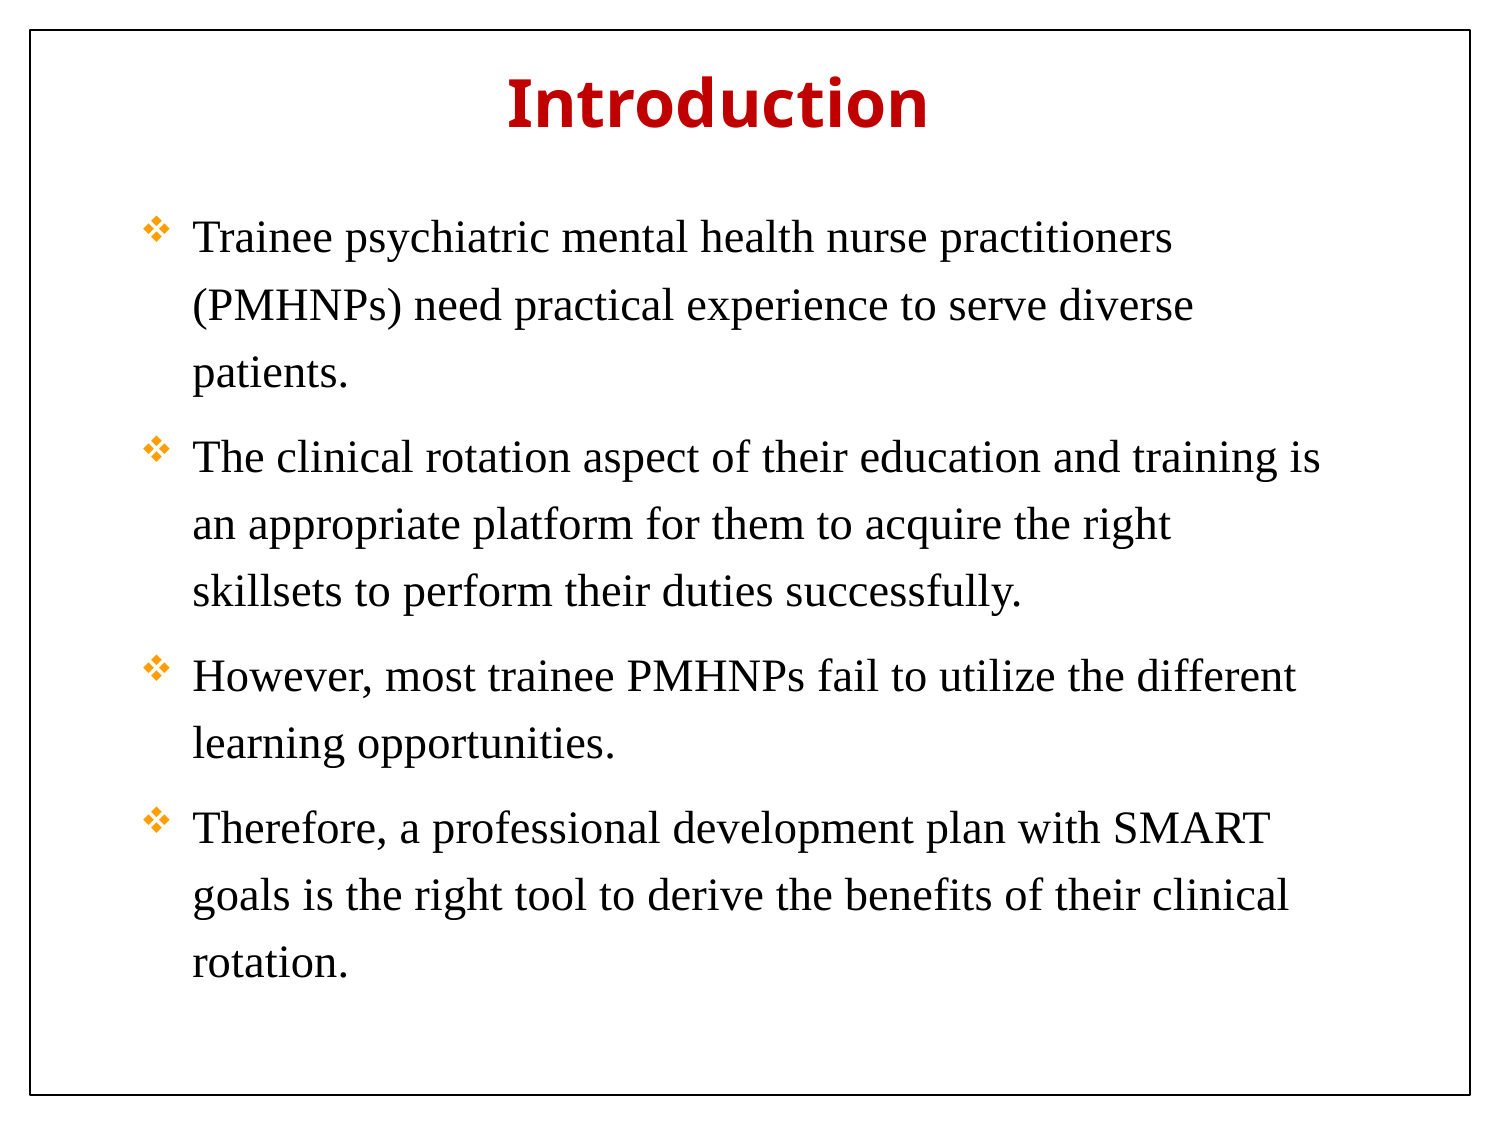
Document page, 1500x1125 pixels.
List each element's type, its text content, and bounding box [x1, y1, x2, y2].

title Introduction [174, 50, 1263, 163]
list Trainee psychiatric mental health nurse practitioners (PMHNPs) need practical experience to serve diverse patients. The clinical rotation aspect of their education and training is an appropriate platform for them to acquire the right skillsets to perform their duties successfully. However, most trainee PMHNPs fail to utilize the different learning opportunities. Therefore, a professional development plan with SMART goals is the right tool to derive the benefits of their clinical rotation. [125, 187, 1350, 1000]
